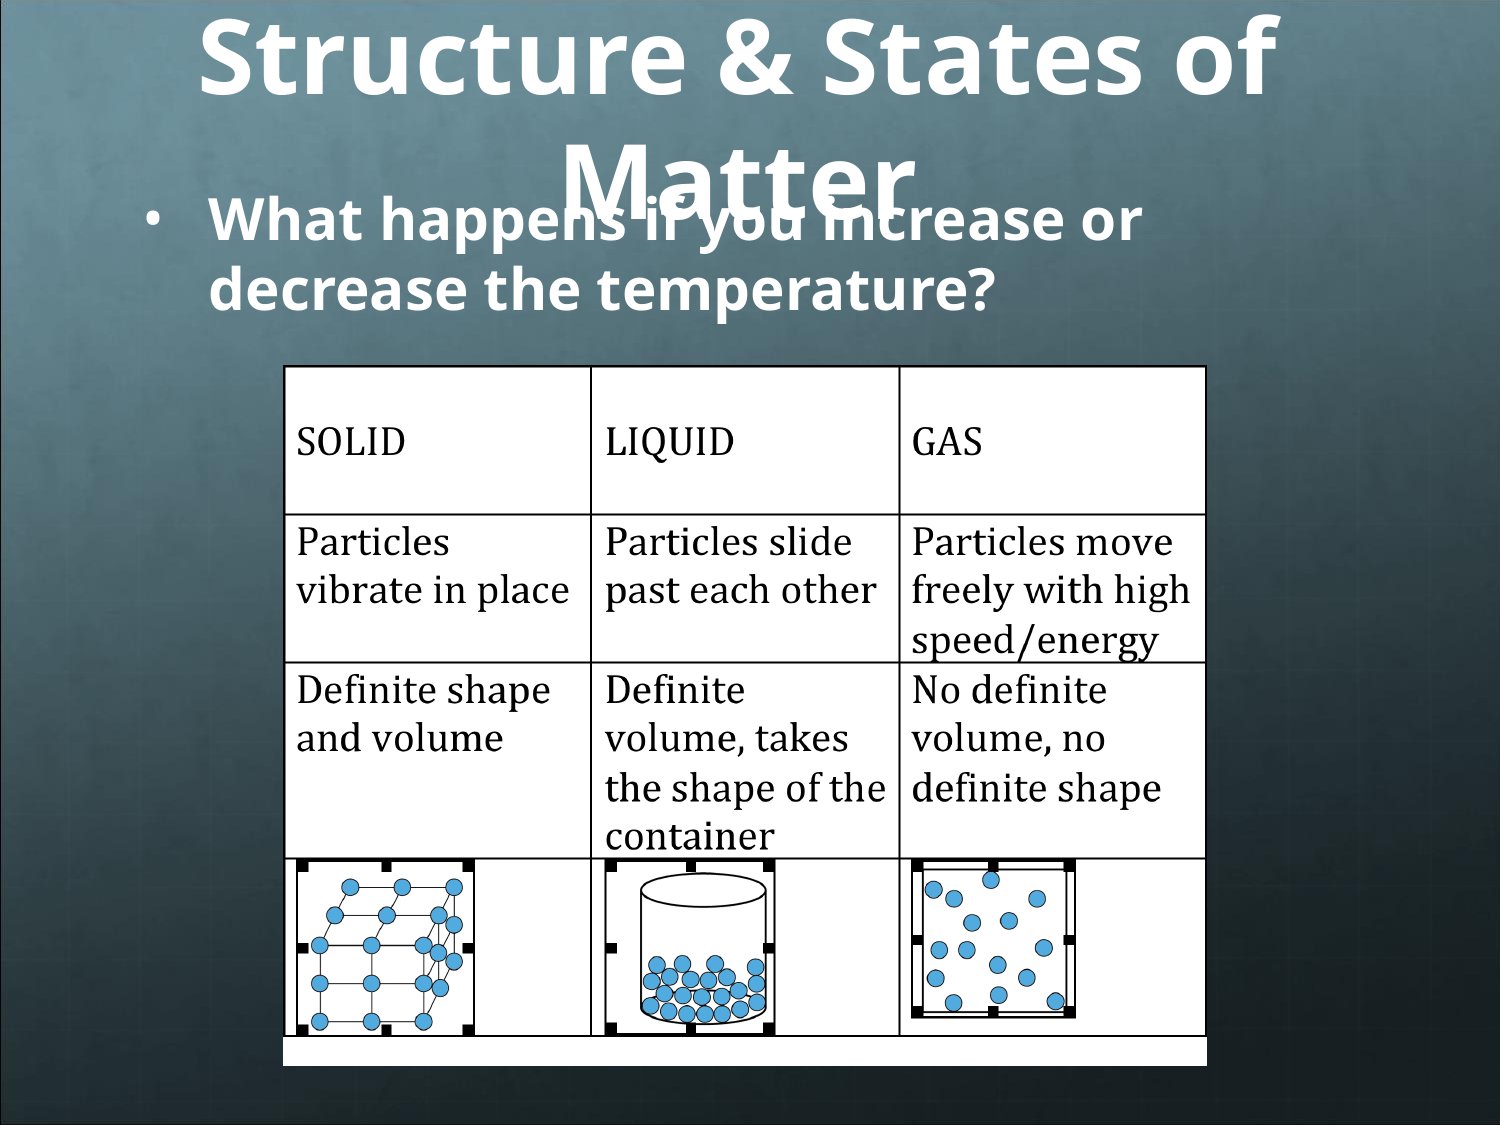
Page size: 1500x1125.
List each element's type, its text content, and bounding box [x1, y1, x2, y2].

list What happens if you increase or decrease the temperature? [127, 174, 1372, 958]
picture [0, 0, 1500, 1125]
title Structure & States of Matter [24, 17, 1450, 213]
